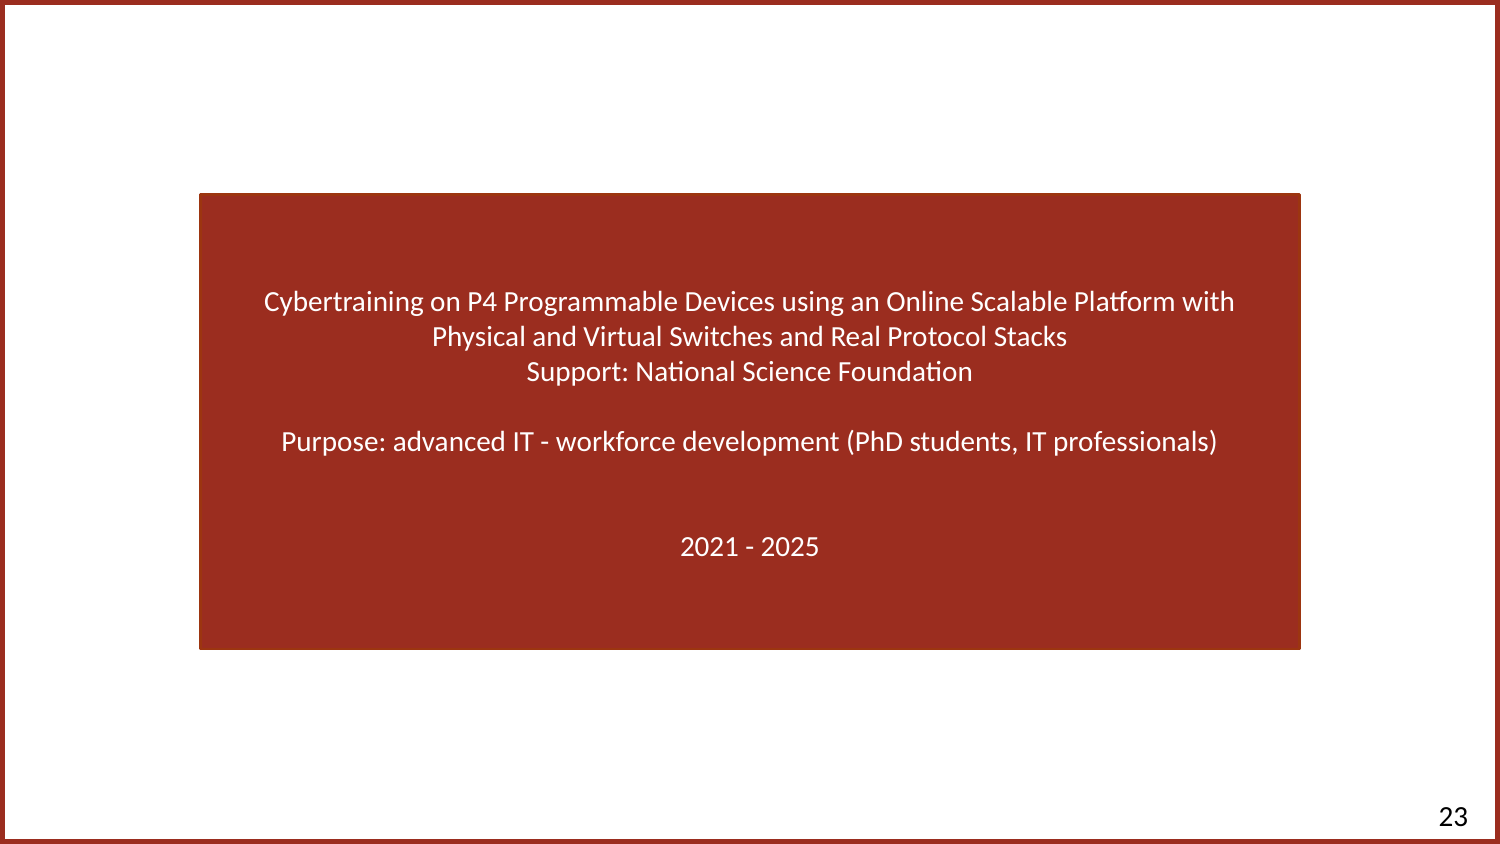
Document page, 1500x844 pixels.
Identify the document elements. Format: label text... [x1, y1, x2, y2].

list [73, 126, 1425, 717]
text_box Cybertraining on P4 Programmable Devices using an Online Scalable Platform with Physical and Virtual Switches and Real Protocol Stacks Support: National Science Foundation Purpose: advanced IT - workforce development (PhD students, IT professionals) 2021 - 2025 [199, 193, 1301, 650]
slide_number 23 [1321, 792, 1483, 838]
